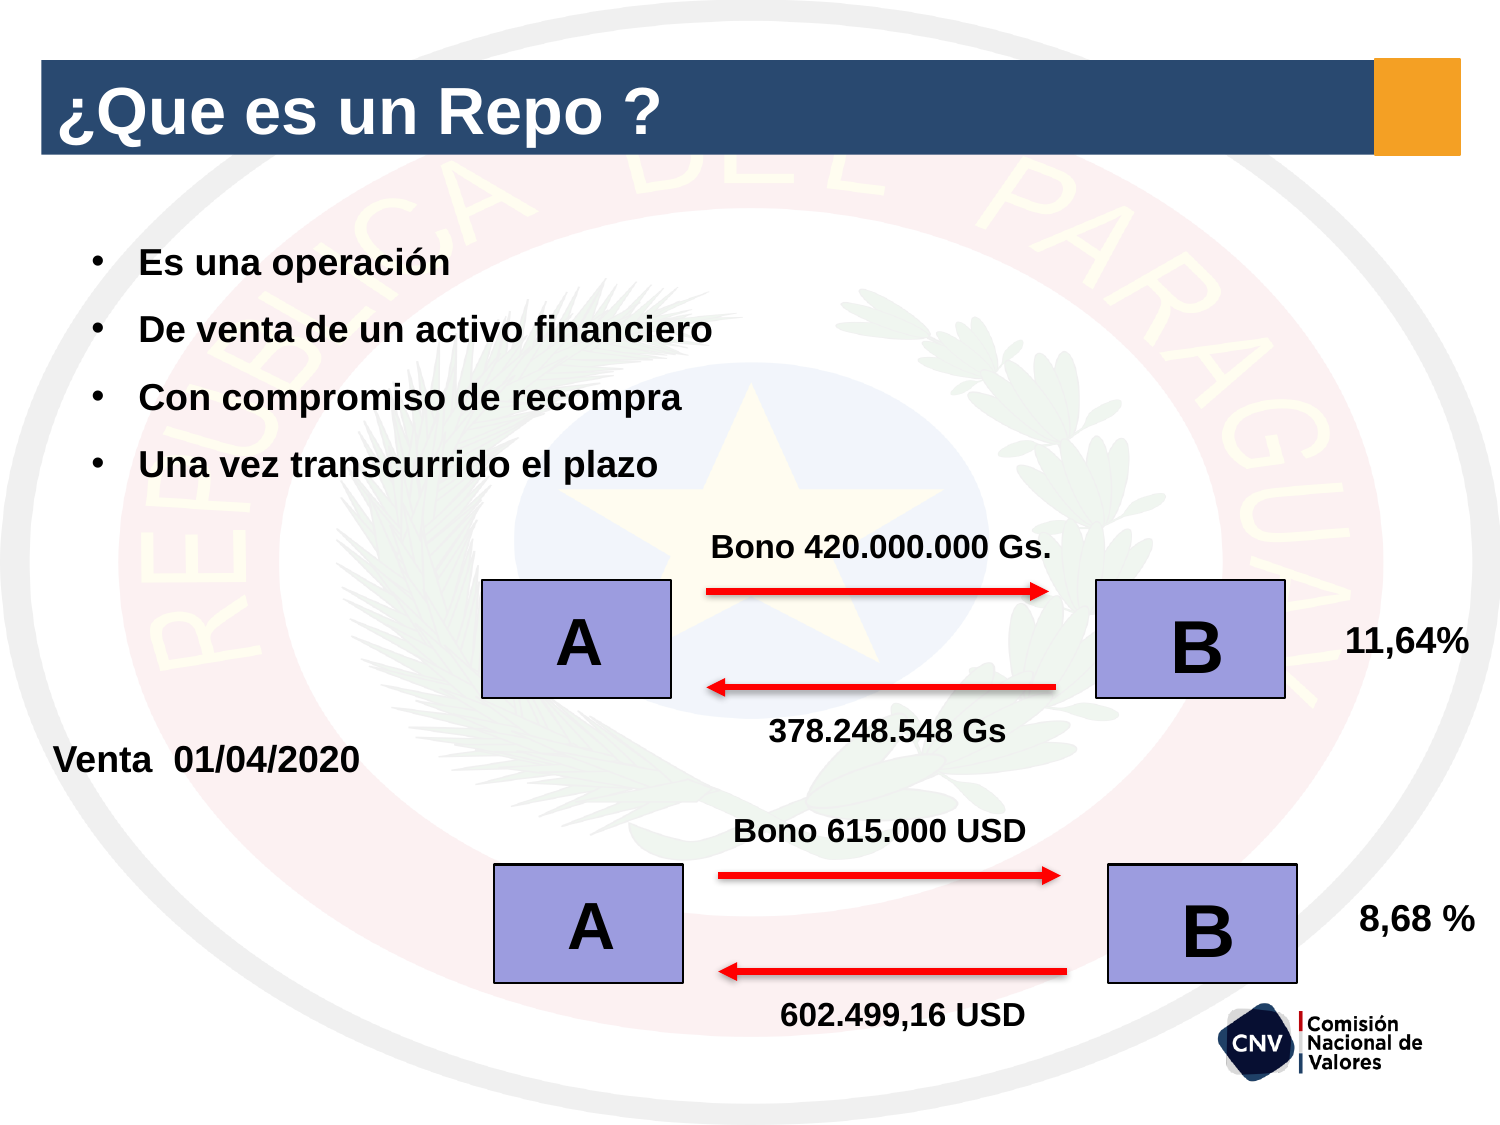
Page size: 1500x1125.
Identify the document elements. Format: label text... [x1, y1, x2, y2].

text_box Es una operación De venta de un activo financiero Con compromiso de recompra Una vez transcurrido el plazo [76, 208, 750, 493]
text_box 8,68 % [1344, 886, 1500, 947]
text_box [481, 517, 1286, 758]
picture [1164, 958, 1460, 1125]
text_box Venta 01/04/2020 [37, 727, 393, 787]
text_box 11,64% [1330, 609, 1500, 669]
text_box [493, 801, 1298, 1042]
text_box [41, 59, 1462, 156]
